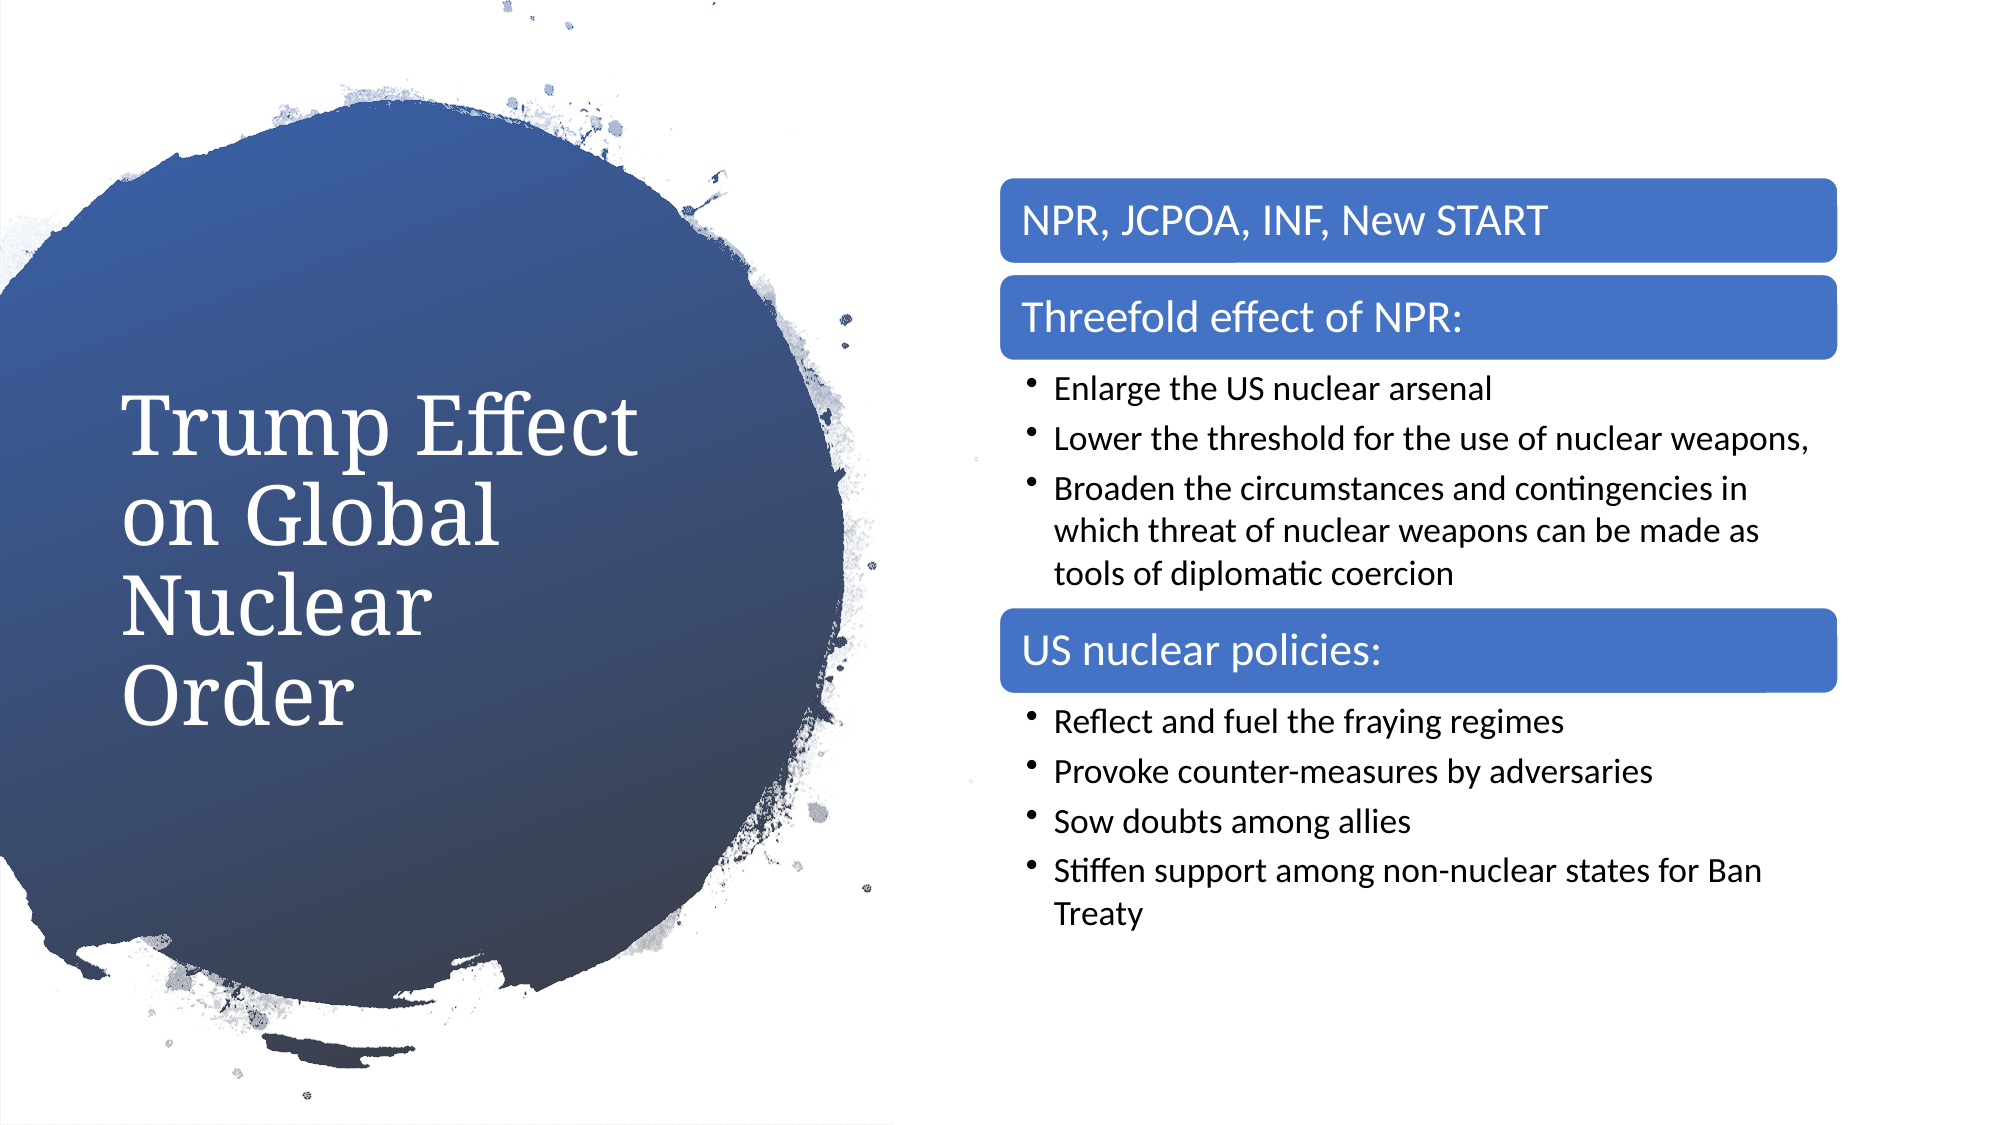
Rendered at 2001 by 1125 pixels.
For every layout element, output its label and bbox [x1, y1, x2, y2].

list [999, 156, 1839, 969]
picture [0, 0, 2000, 1125]
